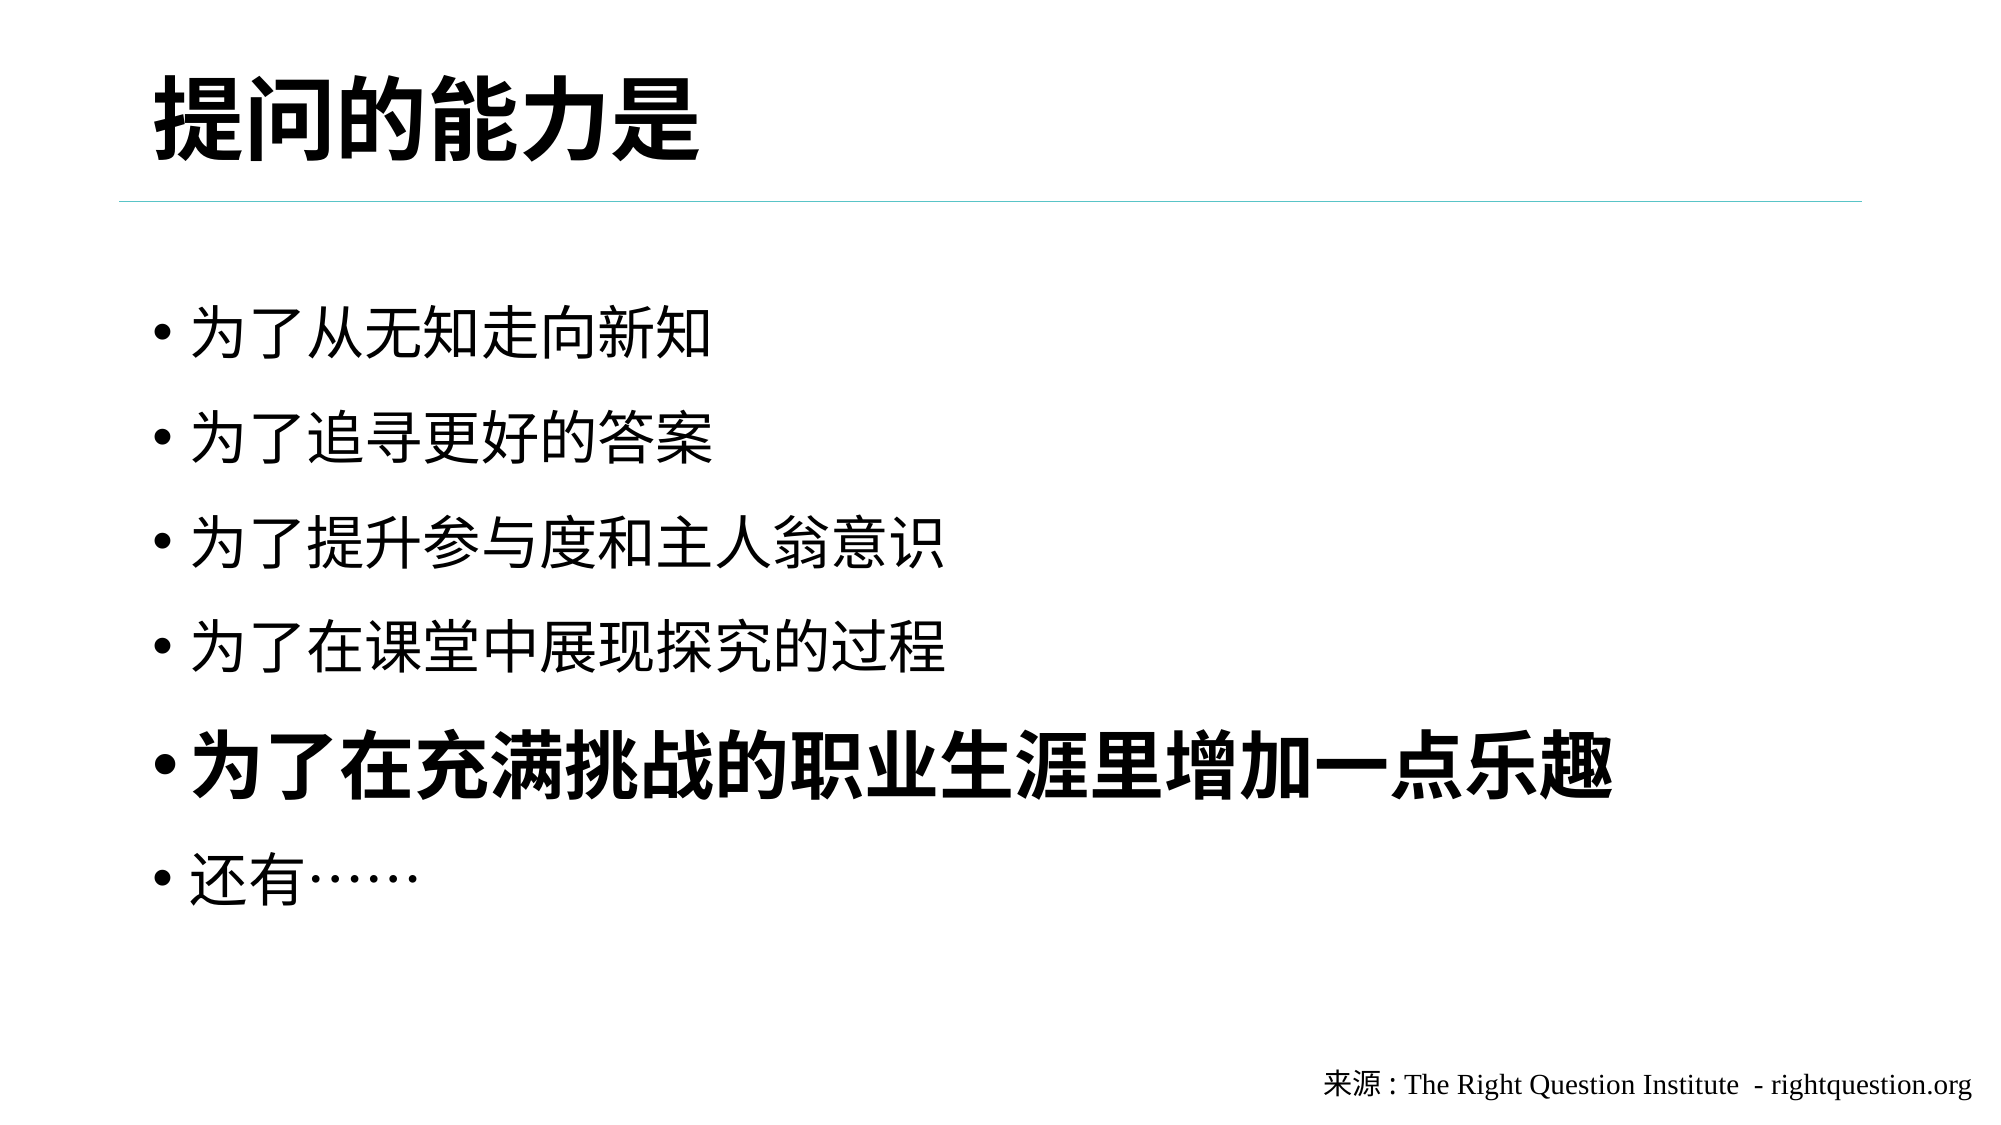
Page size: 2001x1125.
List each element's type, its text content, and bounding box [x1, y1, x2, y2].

list 为了从无知走向新知 为了追寻更好的答案 为了提升参与度和主人翁意识 为了在课堂中展现探究的过程 为了在充满挑战的职业生涯里增加一点乐趣 还有…… [137, 279, 1863, 993]
title 提问的能力是 [137, 15, 1863, 233]
